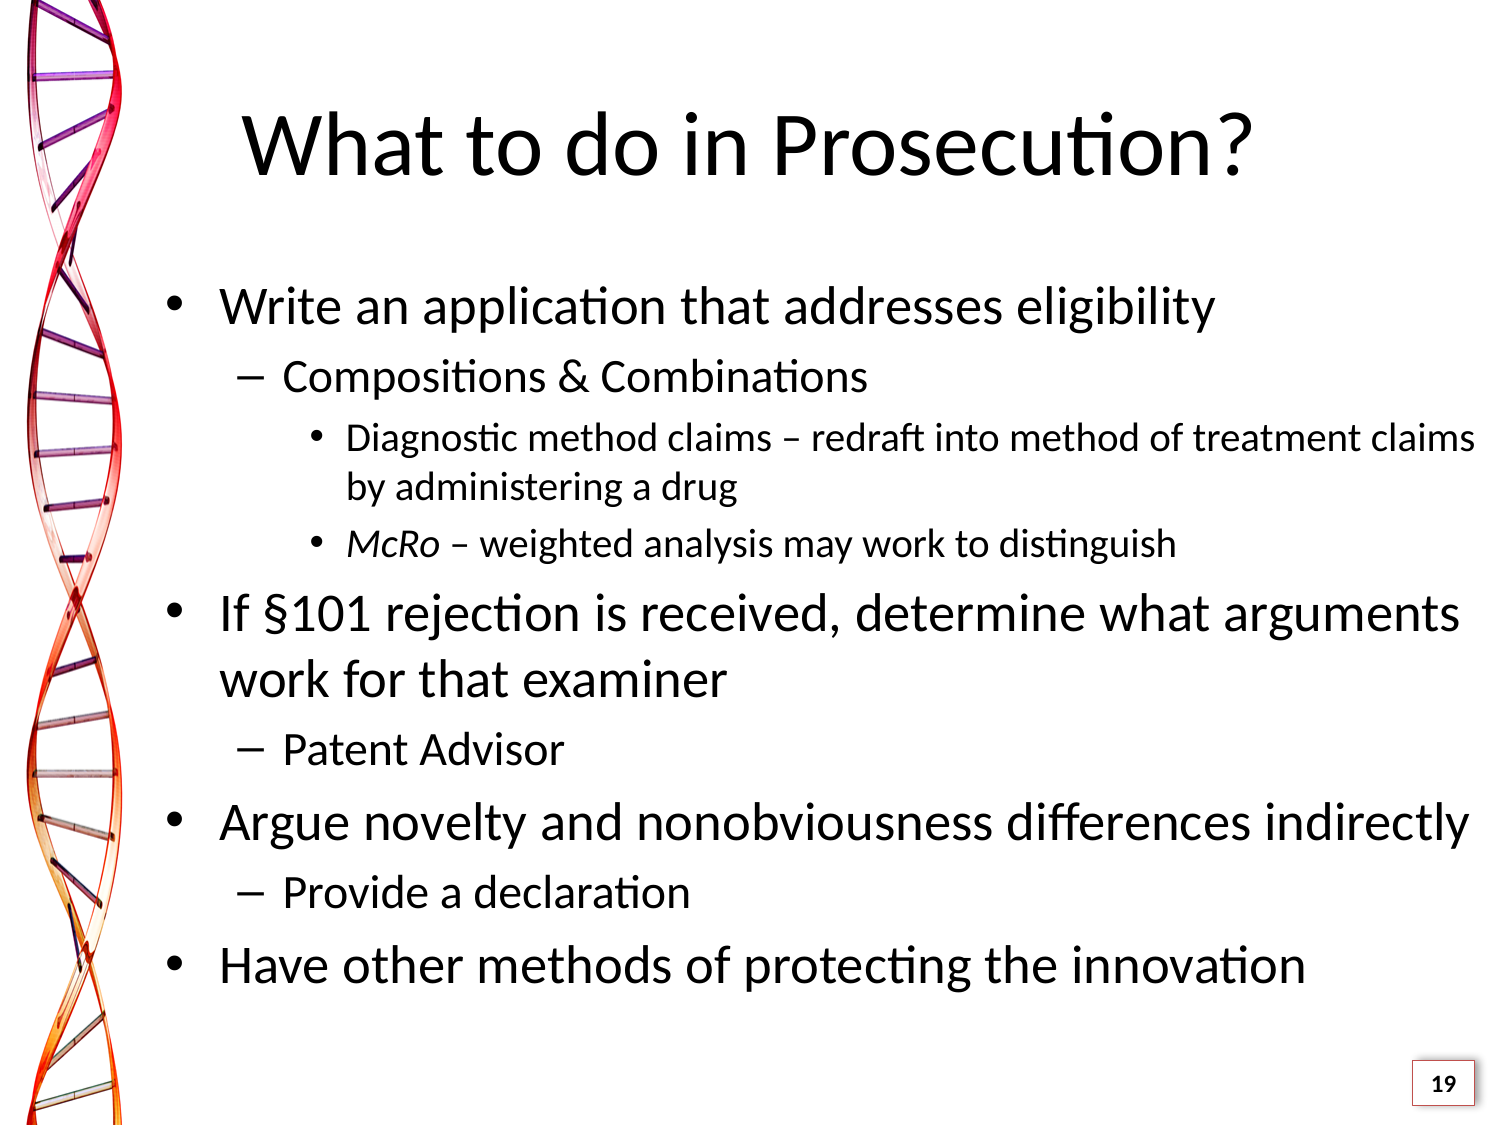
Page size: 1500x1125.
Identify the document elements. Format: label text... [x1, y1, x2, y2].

title What to do in Prosecution? [154, 45, 1425, 233]
picture [0, 0, 151, 1125]
list Write an application that addresses eligibility Compositions & Combinations Diagnostic method claims – redraft into method of treatment claims by administering a drug McRo – weighted analysis may work to distinguish If §101 rejection is received, determine what arguments work for that examiner Patent Advisor Argue novelty and nonobviousness differences indirectly Provide a declaration Have other methods of protecting the innovation [154, 262, 1500, 1005]
slide_number 19 [1410, 1058, 1477, 1107]
